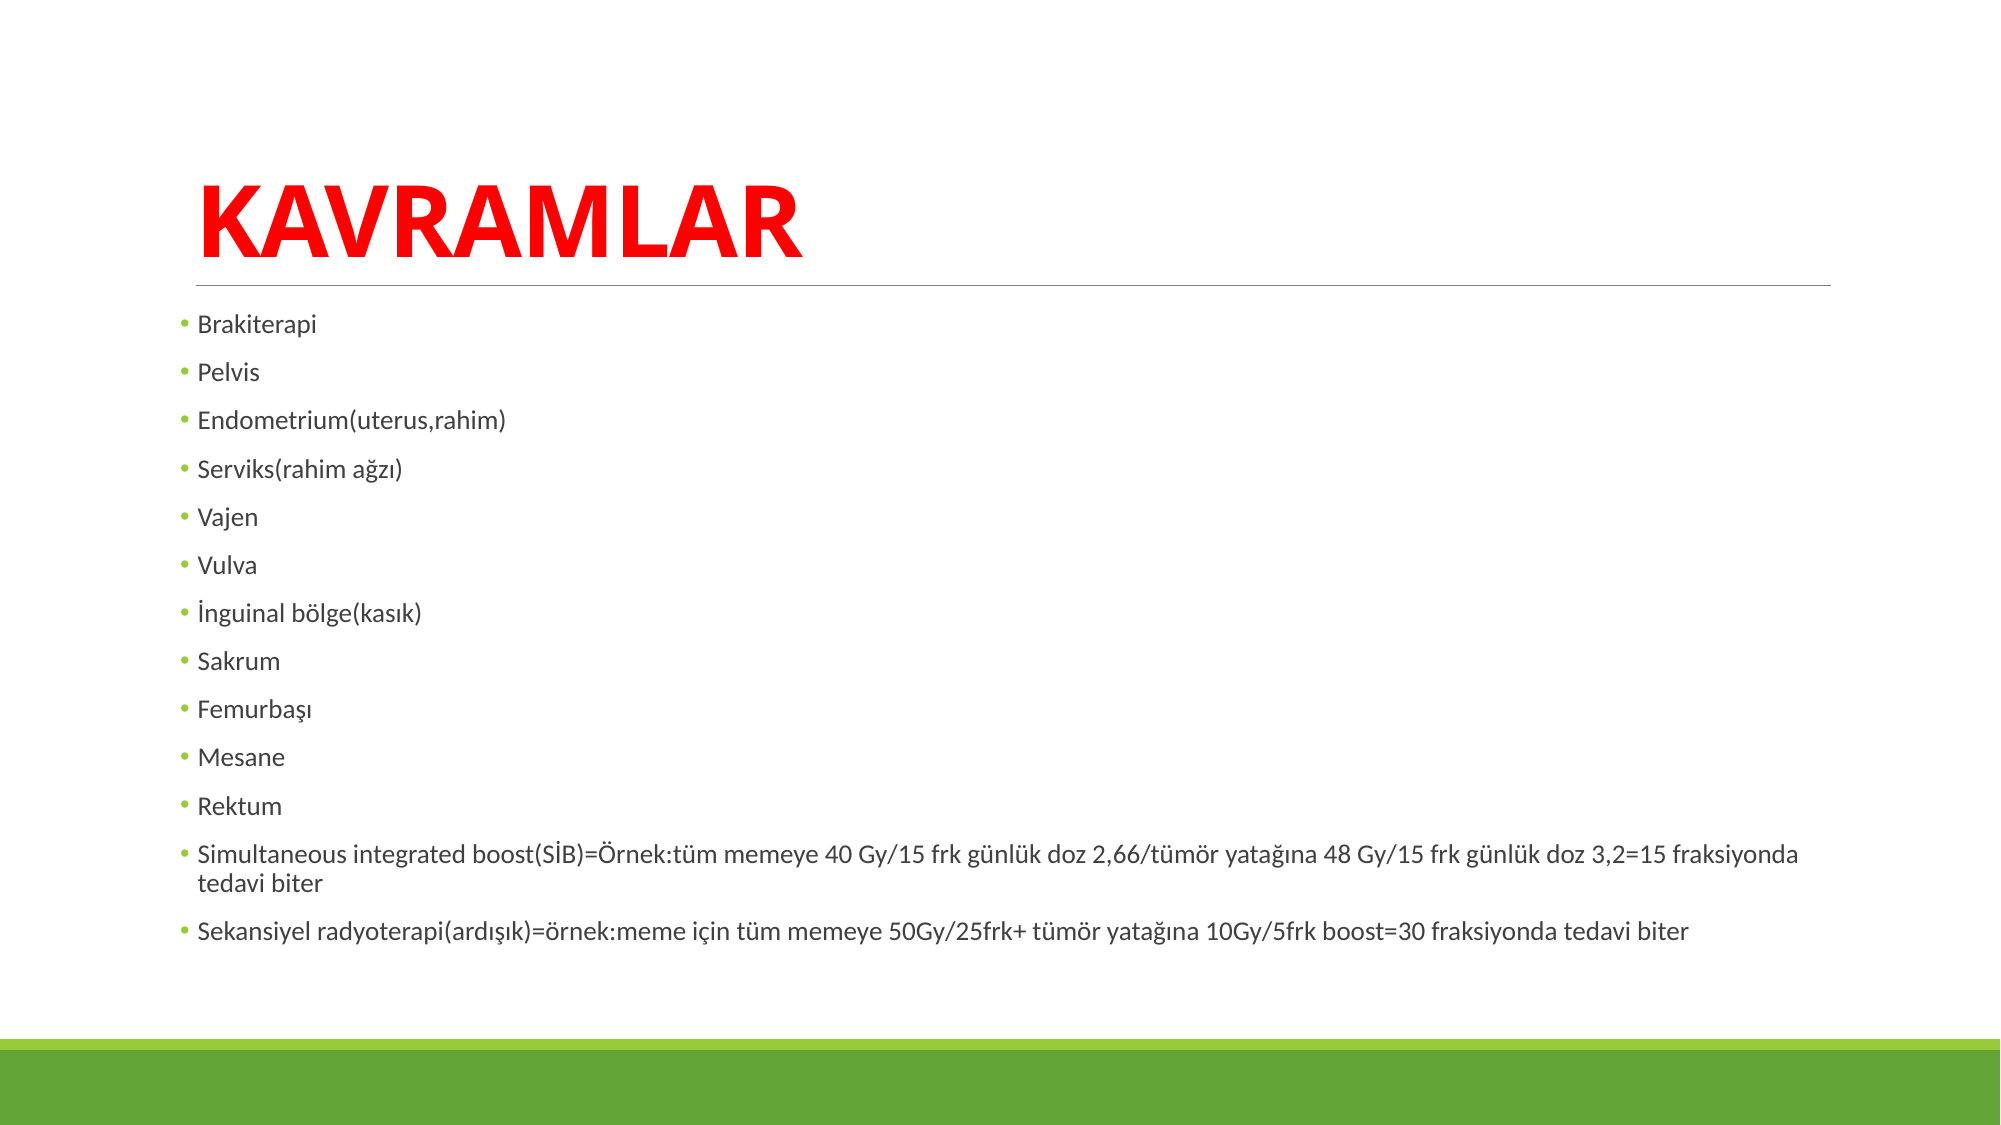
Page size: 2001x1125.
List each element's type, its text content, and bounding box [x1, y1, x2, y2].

list Brakiterapi Pelvis Endometrium(uterus,rahim) Serviks(rahim ağzı) Vajen Vulva İnguinal bölge(kasık) Sakrum Femurbaşı Mesane Rektum Simultaneous integrated boost(SİB)=Örnek:tüm memeye 40 Gy/15 frk günlük doz 2,66/tümör yatağına 48 Gy/15 frk günlük doz 3,2=15 fraksiyonda tedavi biter Sekansiyel radyoterapi(ardışık)=örnek:meme için tüm memeye 50Gy/25frk+ tümör yatağına 10Gy/5frk boost=30 fraksiyonda tedavi biter [180, 302, 1830, 963]
title KAVRAMLAR [180, 47, 1830, 285]
